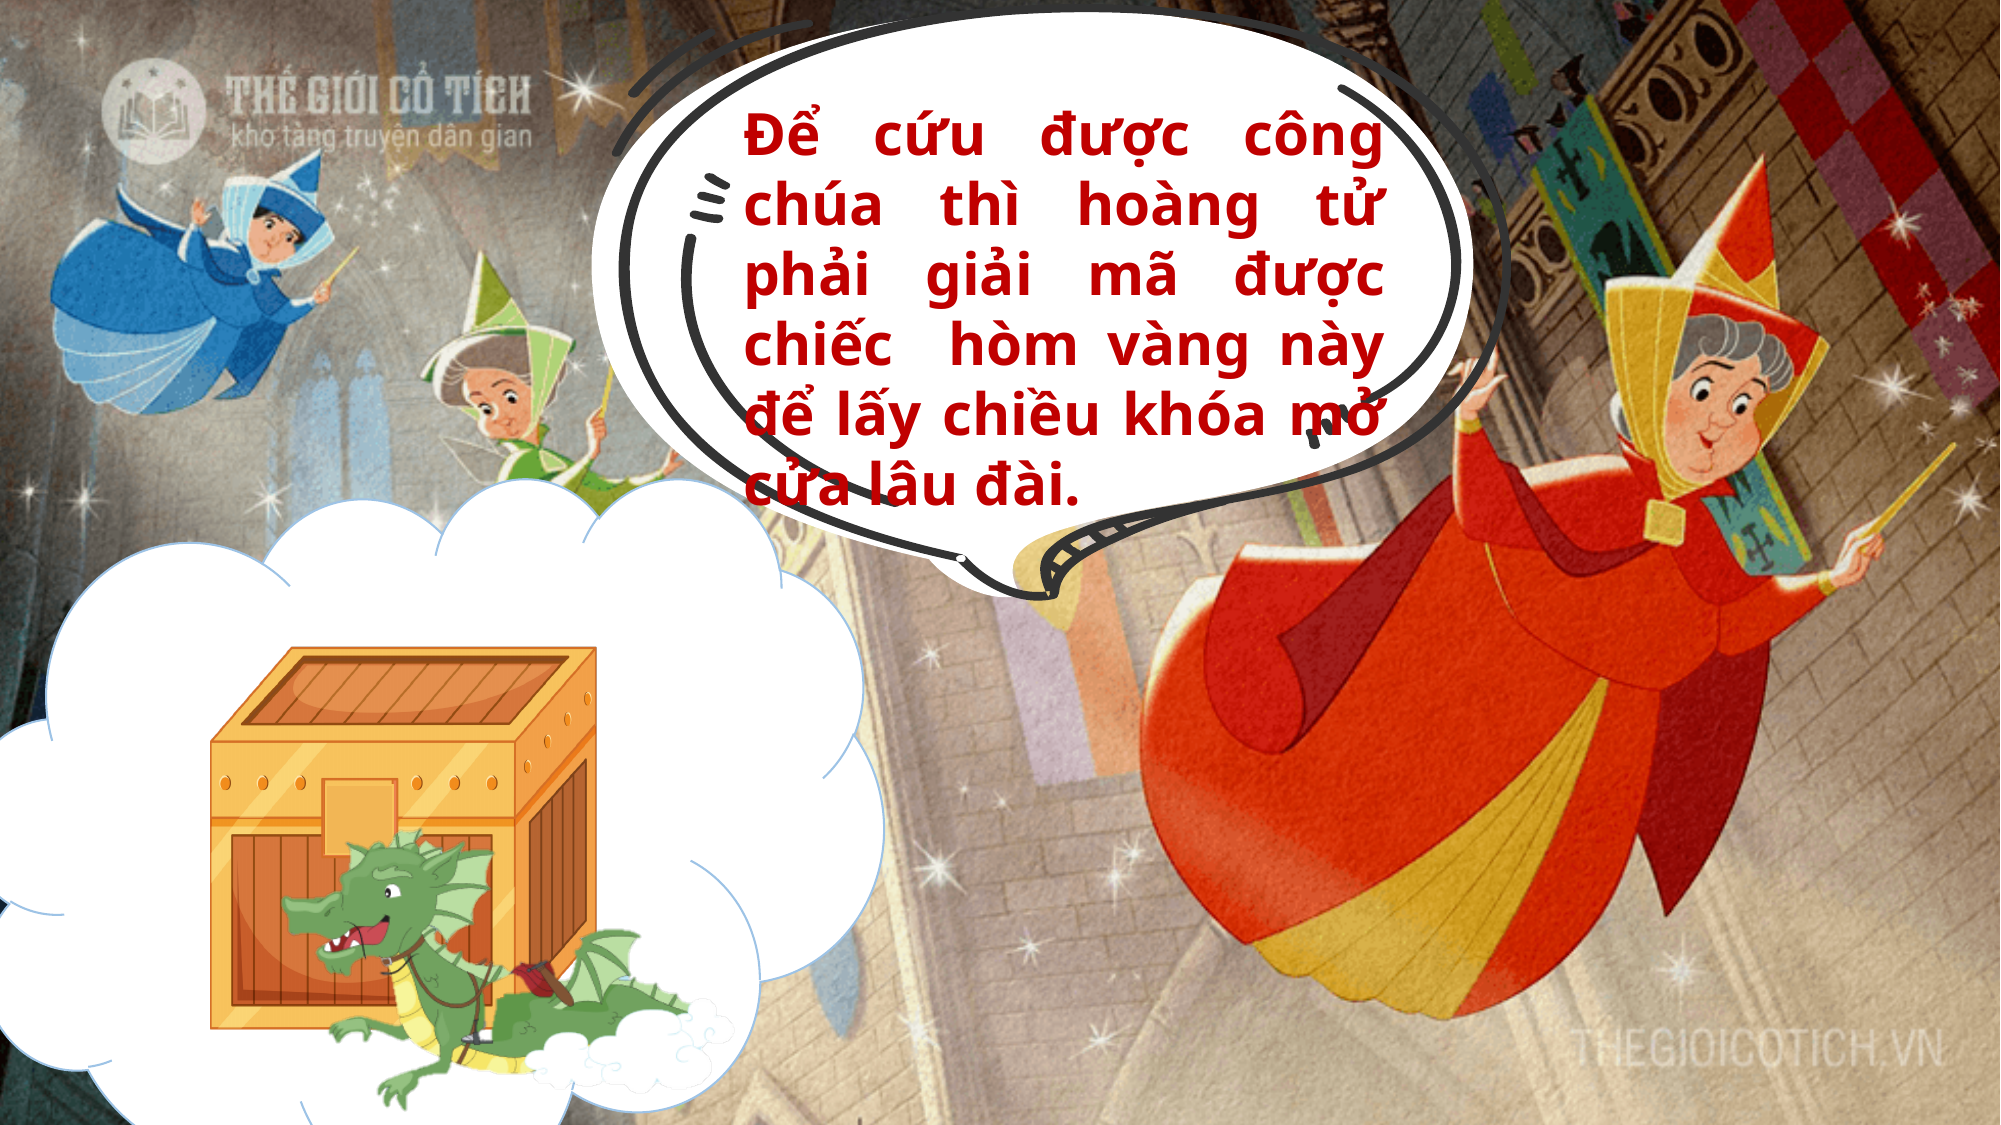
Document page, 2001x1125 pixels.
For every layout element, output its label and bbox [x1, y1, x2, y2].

text_box [591, 4, 1511, 601]
text_box [73, 559, 775, 1117]
picture [0, 0, 2000, 1125]
